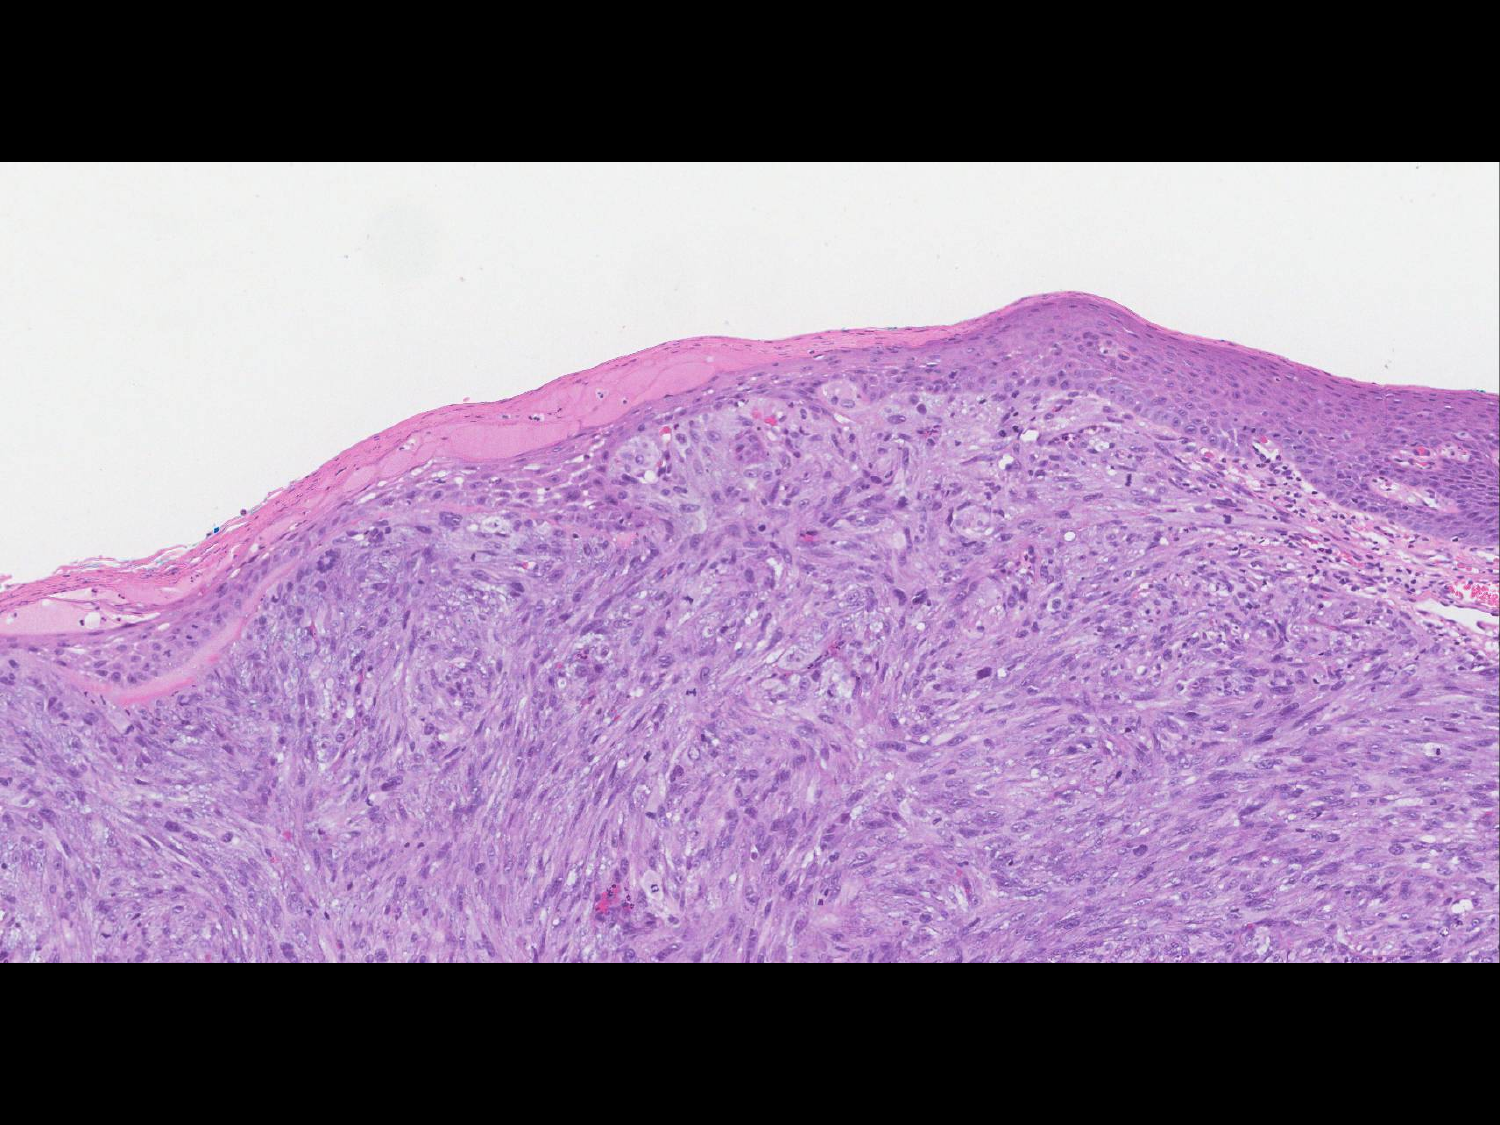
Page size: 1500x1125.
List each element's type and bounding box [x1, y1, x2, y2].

picture [0, 162, 1500, 963]
